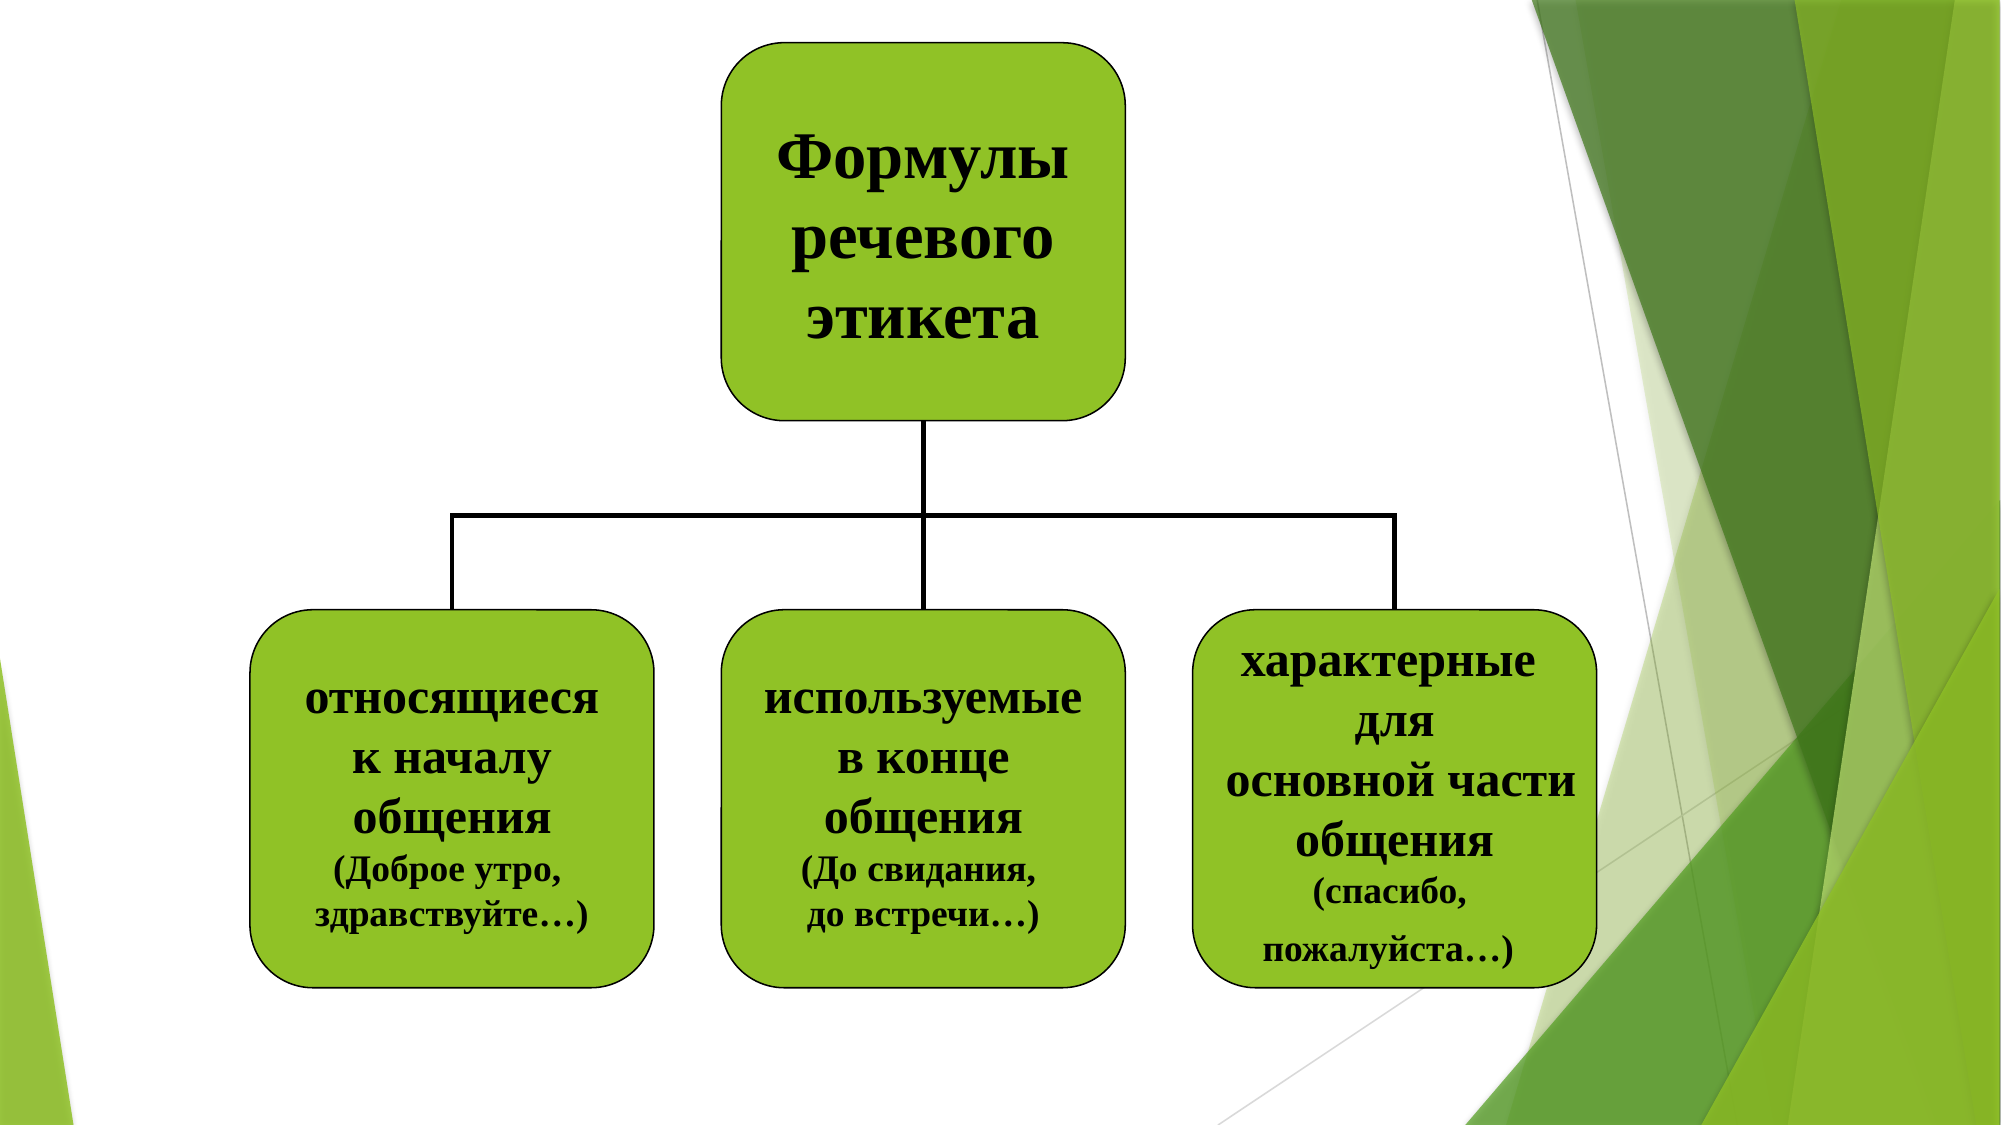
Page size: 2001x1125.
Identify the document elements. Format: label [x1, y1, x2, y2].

text_box [249, 42, 1598, 989]
